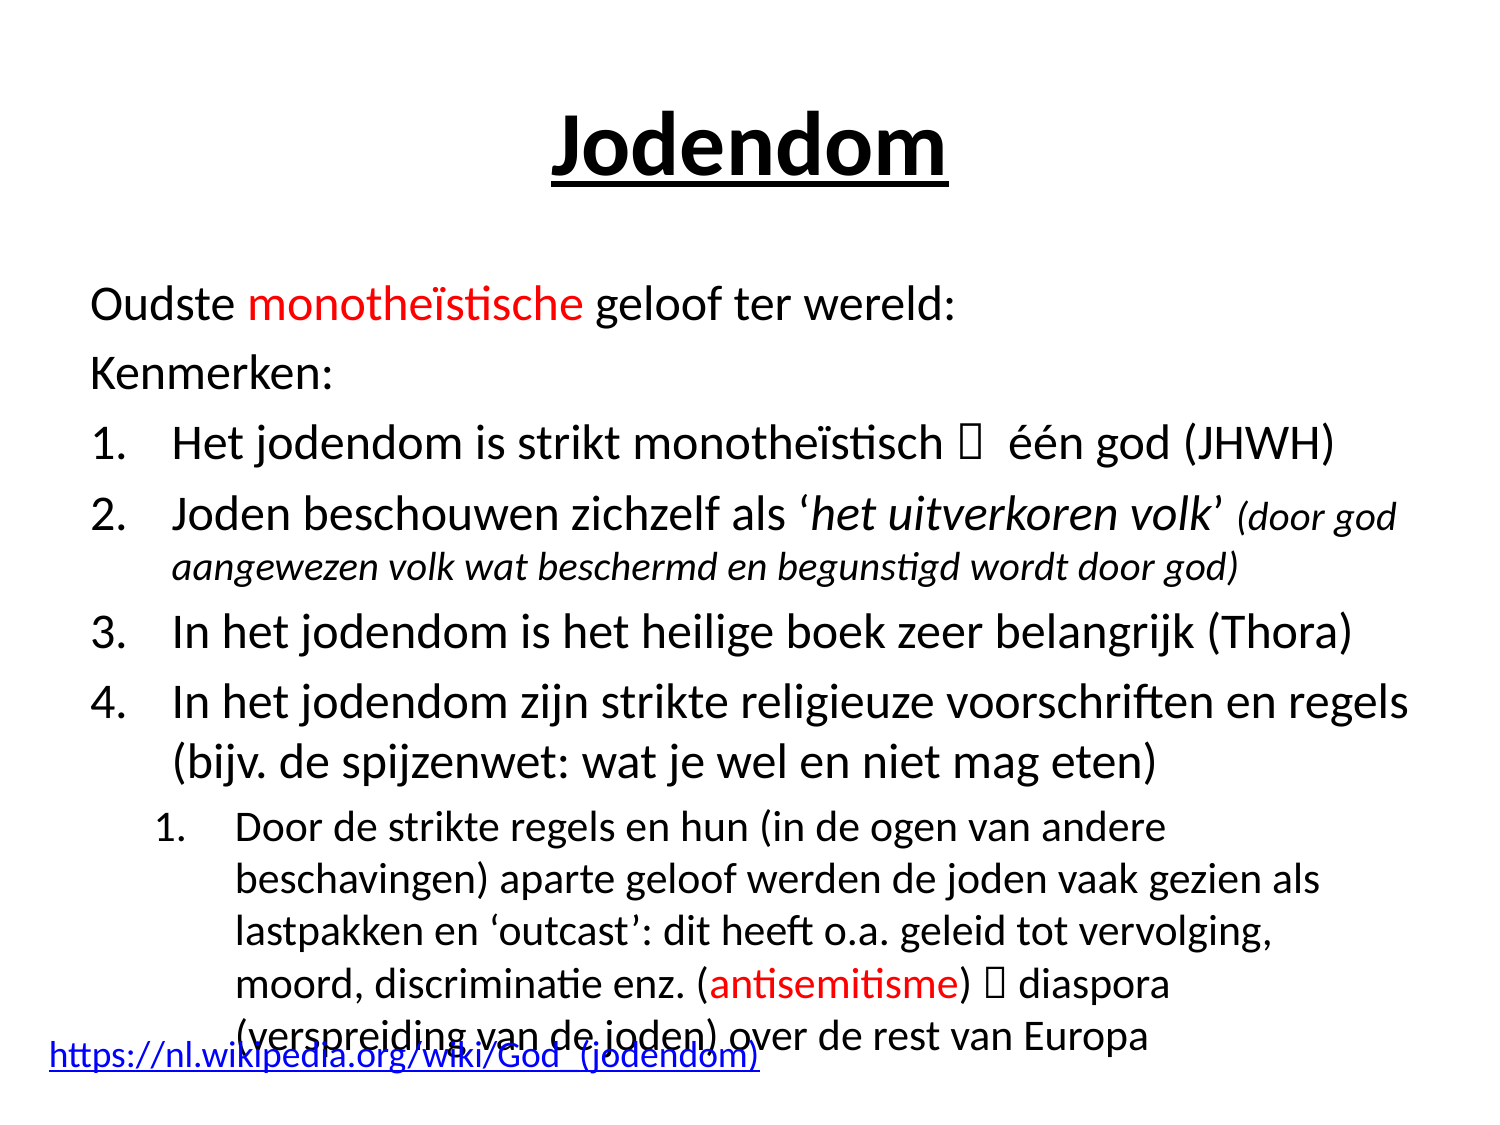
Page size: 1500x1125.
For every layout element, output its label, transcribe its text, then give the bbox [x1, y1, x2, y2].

text_box https://nl.wikipedia.org/wiki/God_(jodendom) [34, 1022, 775, 1083]
title Jodendom [75, 45, 1425, 233]
list Oudste monotheïstische geloof ter wereld: Kenmerken: Het jodendom is strikt monotheïstisch  één god (JHWH) Joden beschouwen zichzelf als ‘het uitverkoren volk’ (door god aangewezen volk wat beschermd en begunstigd wordt door god) In het jodendom is het heilige boek zeer belangrijk (Thora) In het jodendom zijn strikte religieuze voorschriften en regels (bijv. de spijzenwet: wat je wel en niet mag eten) Door de strikte regels en hun (in de ogen van andere beschavingen) aparte geloof werden de joden vaak gezien als lastpakken en ‘outcast’: dit heeft o.a. geleid tot vervolging, moord, discriminatie enz. (antisemitisme)  diaspora (verspreiding van de joden) over de rest van Europa [75, 262, 1425, 1083]
